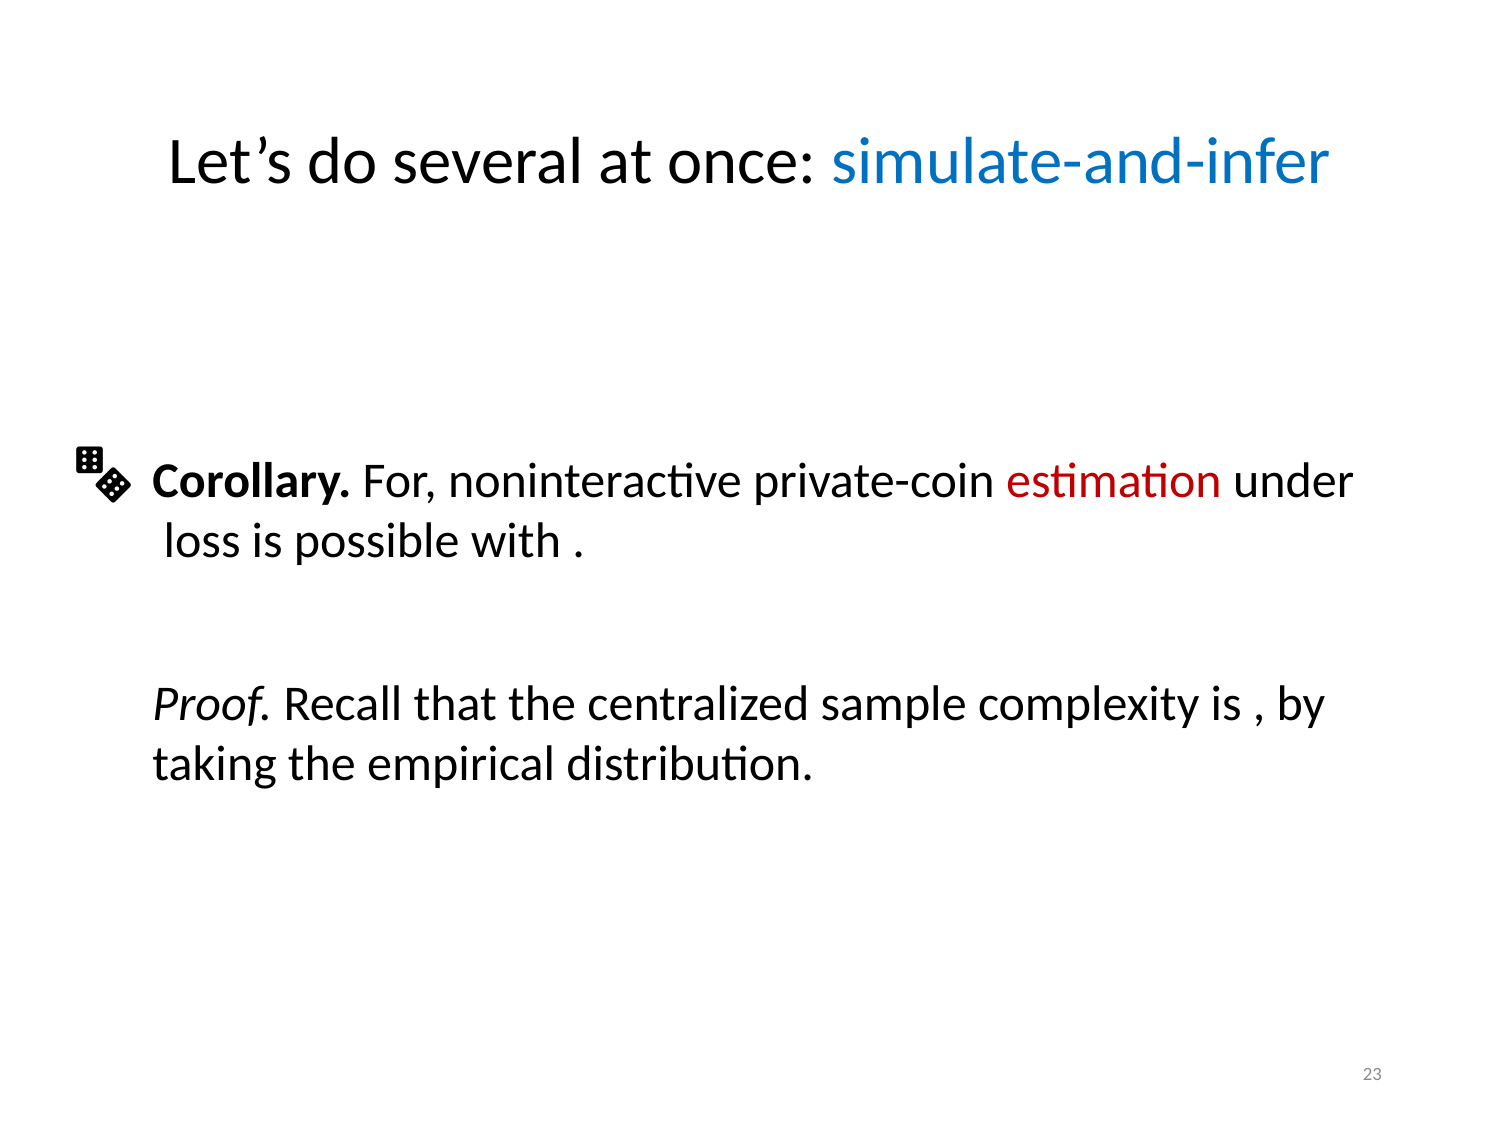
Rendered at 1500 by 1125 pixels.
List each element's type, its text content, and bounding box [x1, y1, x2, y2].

slide_number 23 [1059, 1042, 1397, 1103]
list Let’s do several at once: simulate-and-infer [103, 118, 1397, 296]
picture [68, 439, 139, 510]
